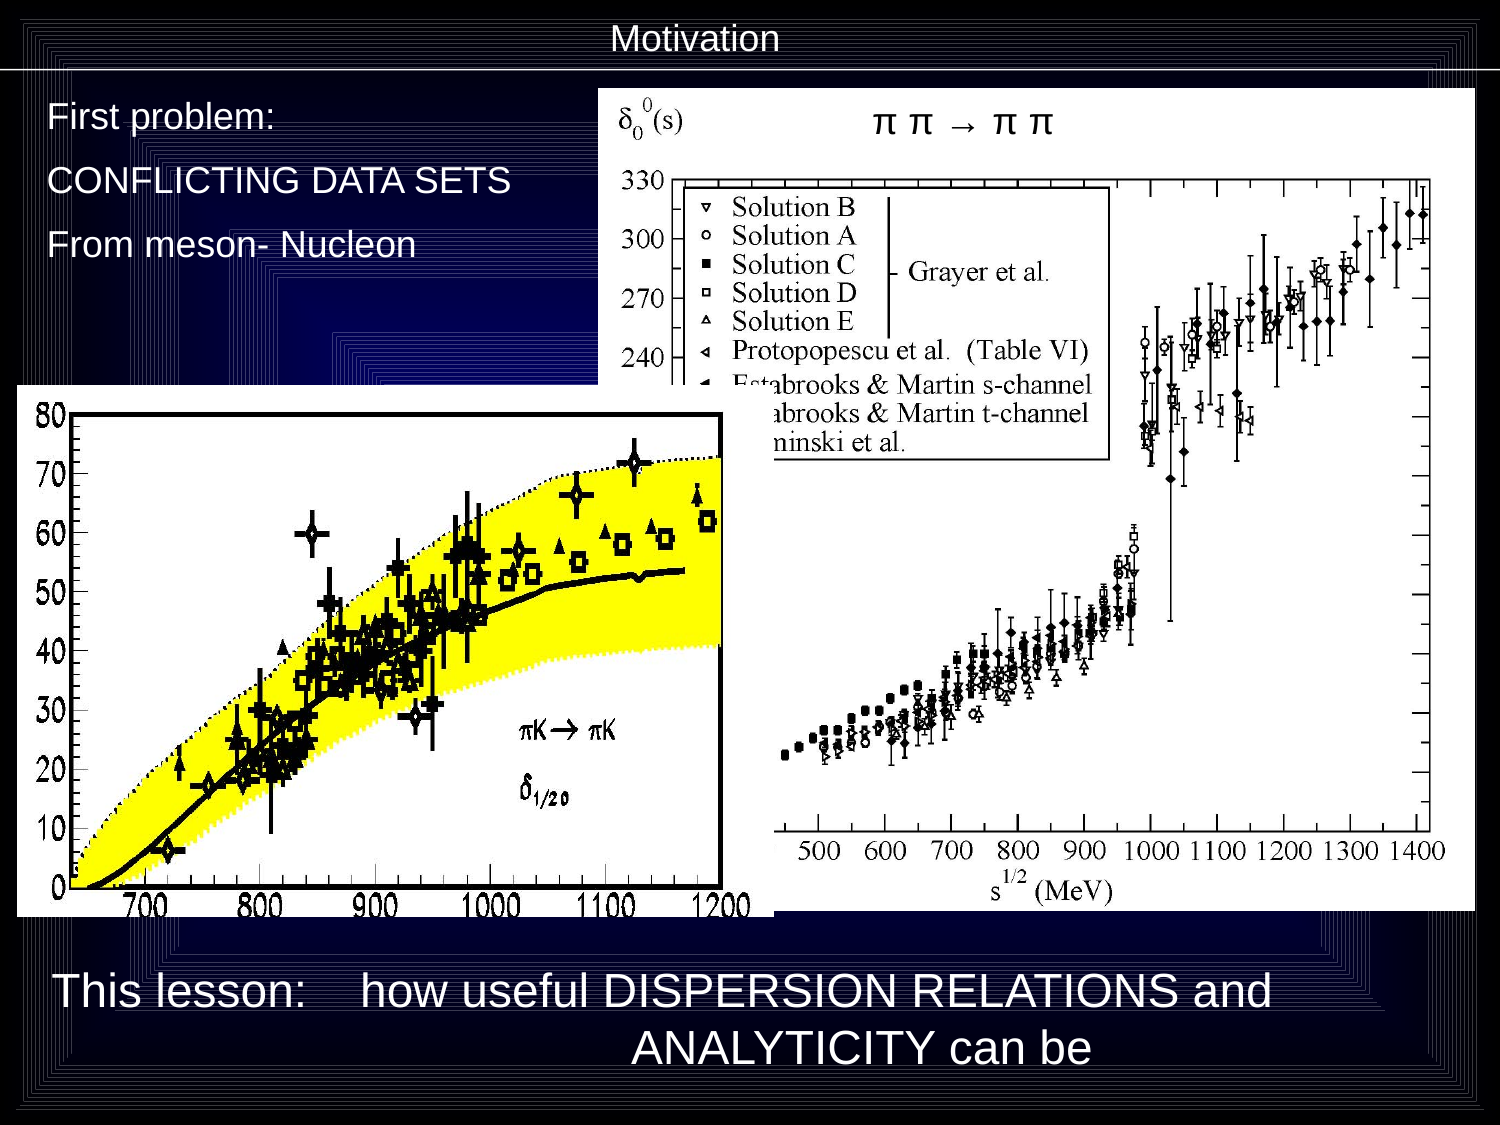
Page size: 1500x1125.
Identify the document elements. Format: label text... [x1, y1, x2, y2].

picture [17, 88, 1476, 918]
text_box Motivation [595, 7, 795, 67]
text_box First problem: CONFLICTING DATA SETS From meson- Nucleon [31, 84, 528, 273]
text_box This lesson: how useful DISPERSION RELATIONS and ANALYTICITY can be [37, 952, 1463, 1082]
